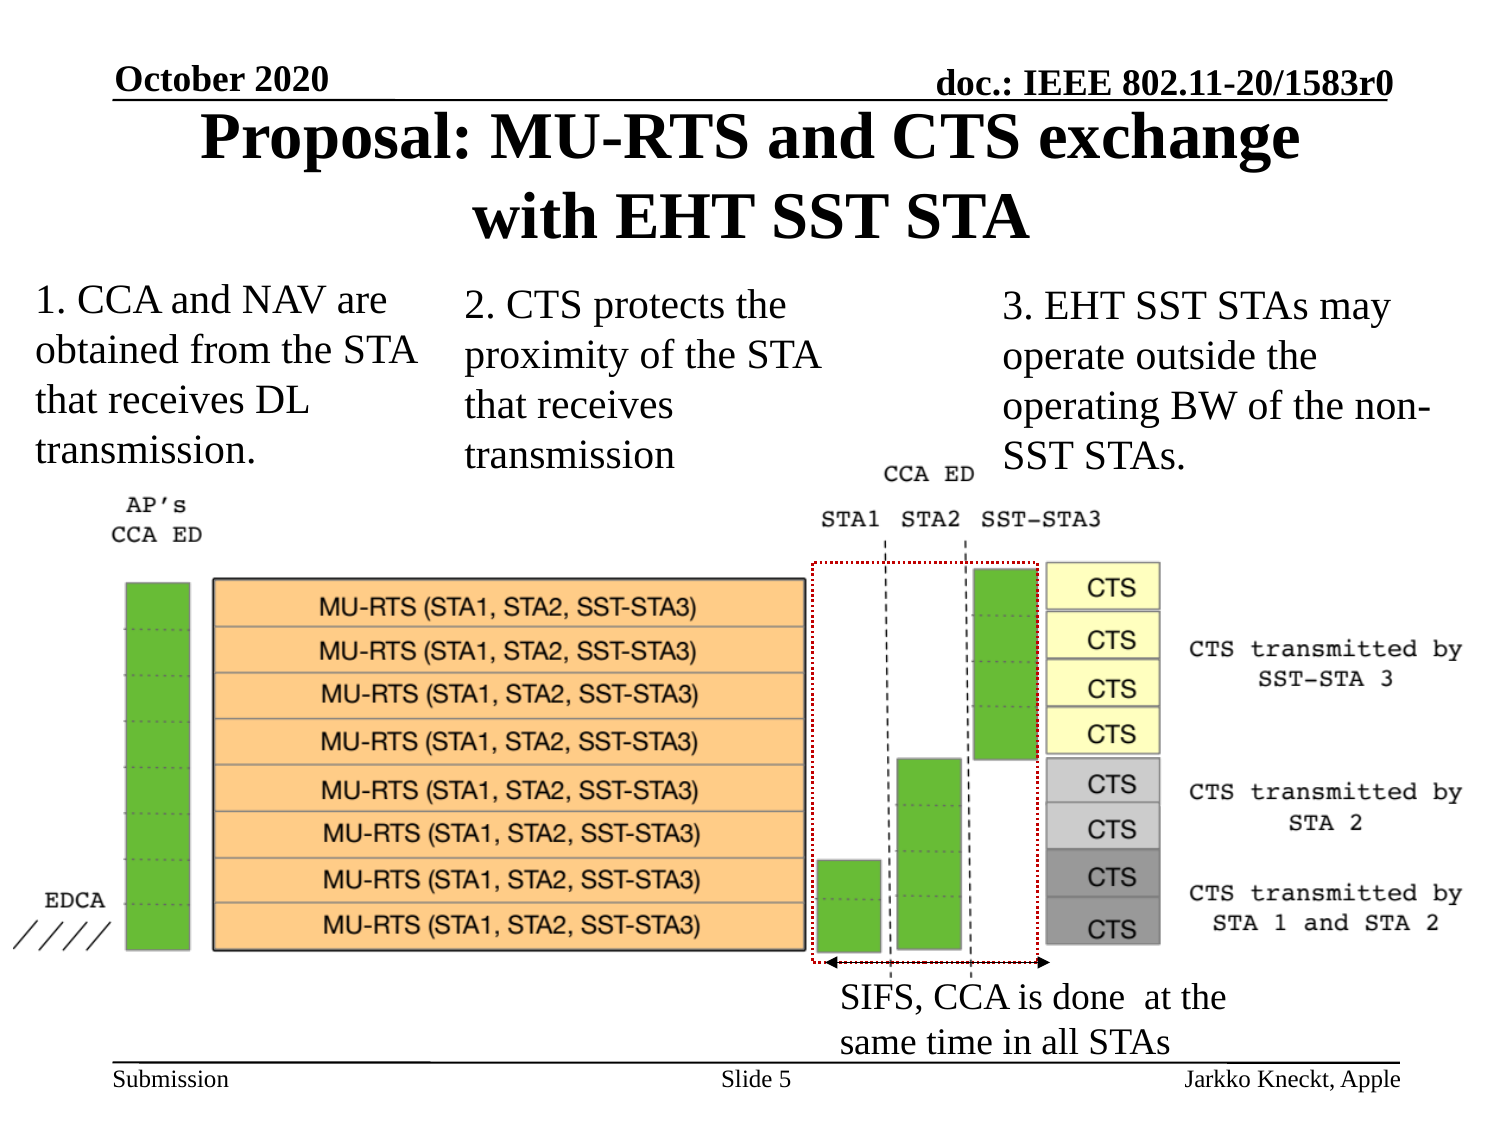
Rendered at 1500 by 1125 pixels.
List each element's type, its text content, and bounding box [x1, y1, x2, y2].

slide_number Slide 5 [712, 1061, 800, 1123]
text_box SIFS, CCA is done at the same time in all STAs [825, 986, 1250, 1070]
picture [12, 449, 1472, 979]
text_box 1. CCA and NAV are obtained from the STA that receives DL transmission. [20, 264, 450, 448]
title Proposal: MU-RTS and CTS exchange with EHT SST STA [114, 84, 1390, 260]
text_box 2. CTS protects the proximity of the STA that receives transmission [449, 269, 878, 448]
text_box 3. EHT SST STAs may operate outside the operating BW of the non-SST STAs. [987, 270, 1480, 486]
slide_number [114, 54, 423, 100]
footer Jarkko Kneckt, Apple [878, 1061, 1402, 1093]
